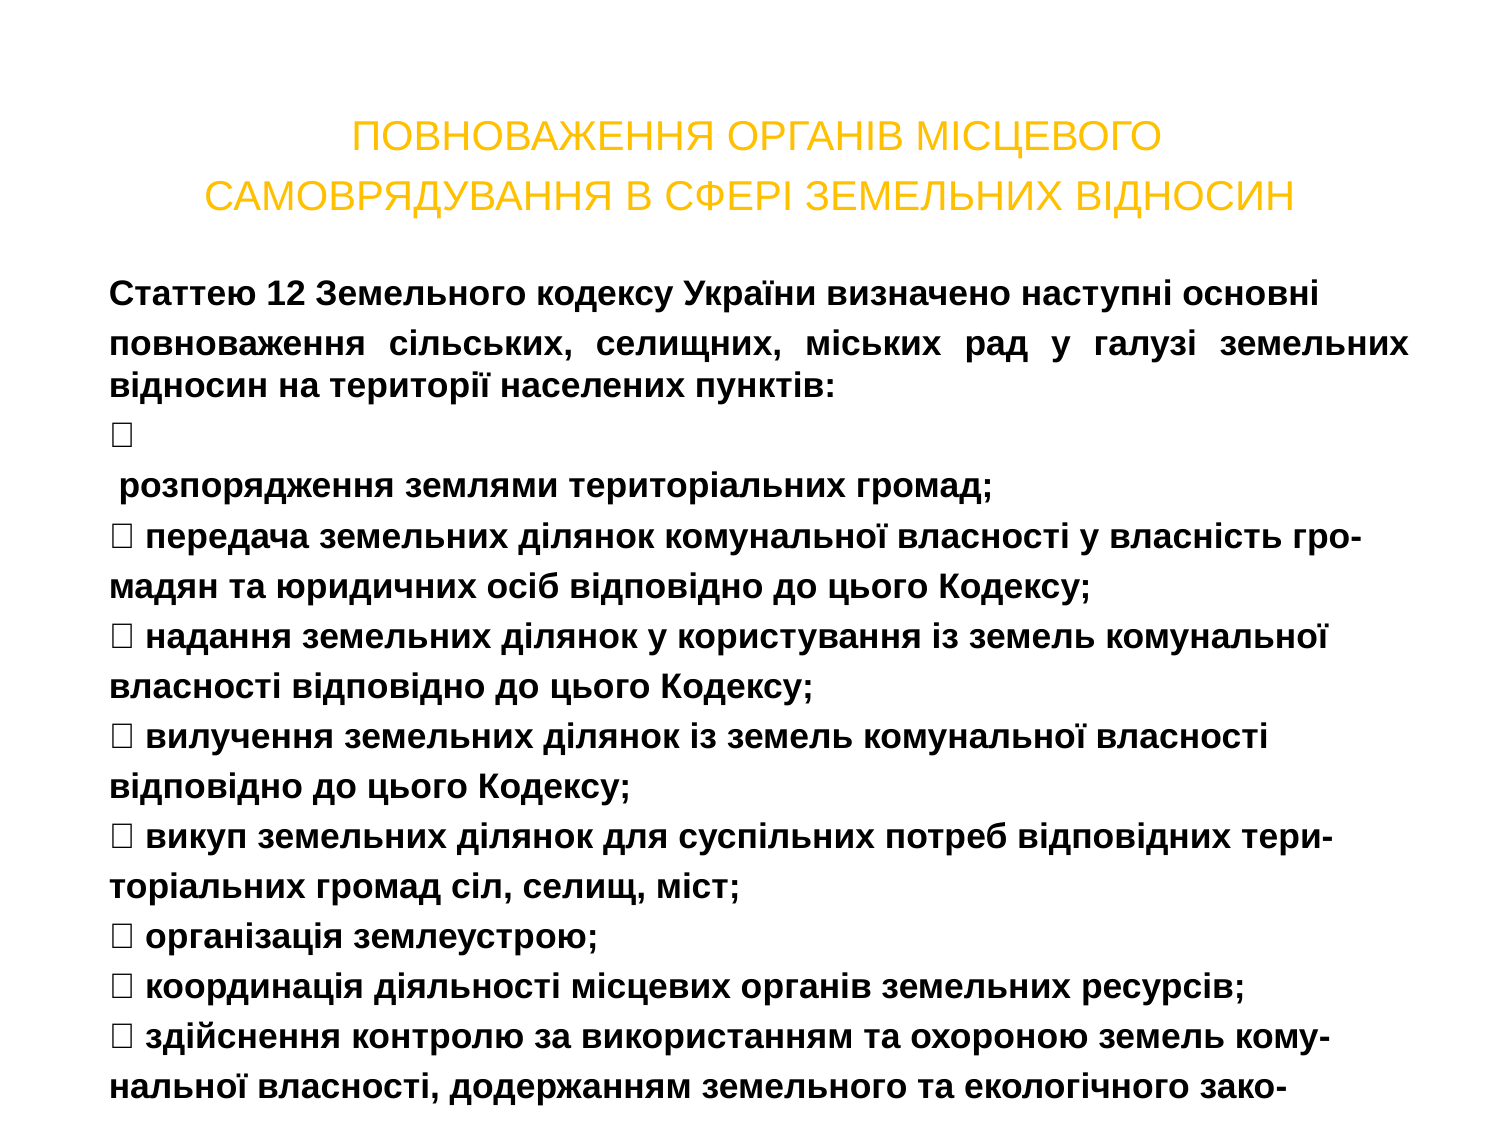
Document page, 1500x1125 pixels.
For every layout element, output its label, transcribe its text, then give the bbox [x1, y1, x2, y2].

title ПОВНОВАЖЕННЯ ОРГАНІВ МІСЦЕВОГО САМОВРЯДУВАННЯ В СФЕРІ ЗЕМЕЛЬНИХ ВІДНОСИН [75, 45, 1425, 233]
list Статтею 12 Земельного кодексу України визначено наступні основні повноваження сільських, селищних, міських рад у галузі земельних відносин на території населених пунктів:  розпорядження землями територіальних громад;  передача земельних ділянок комунальної власності у власність гро- мадян та юридичних осіб відповідно до цього Кодексу;  надання земельних ділянок у користування із земель комунальної власності відповідно до цього Кодексу;  вилучення земельних ділянок із земель комунальної власності відповідно до цього Кодексу;  викуп земельних ділянок для суспільних потреб відповідних тери- торіальних громад сіл, селищ, міст;  організація землеустрою;  координація діяльності місцевих органів земельних ресурсів;  здійснення контролю за використанням та охороною земель кому- нальної власності, додержанням земельного та екологічного зако- нодавства; [75, 262, 1425, 1005]
